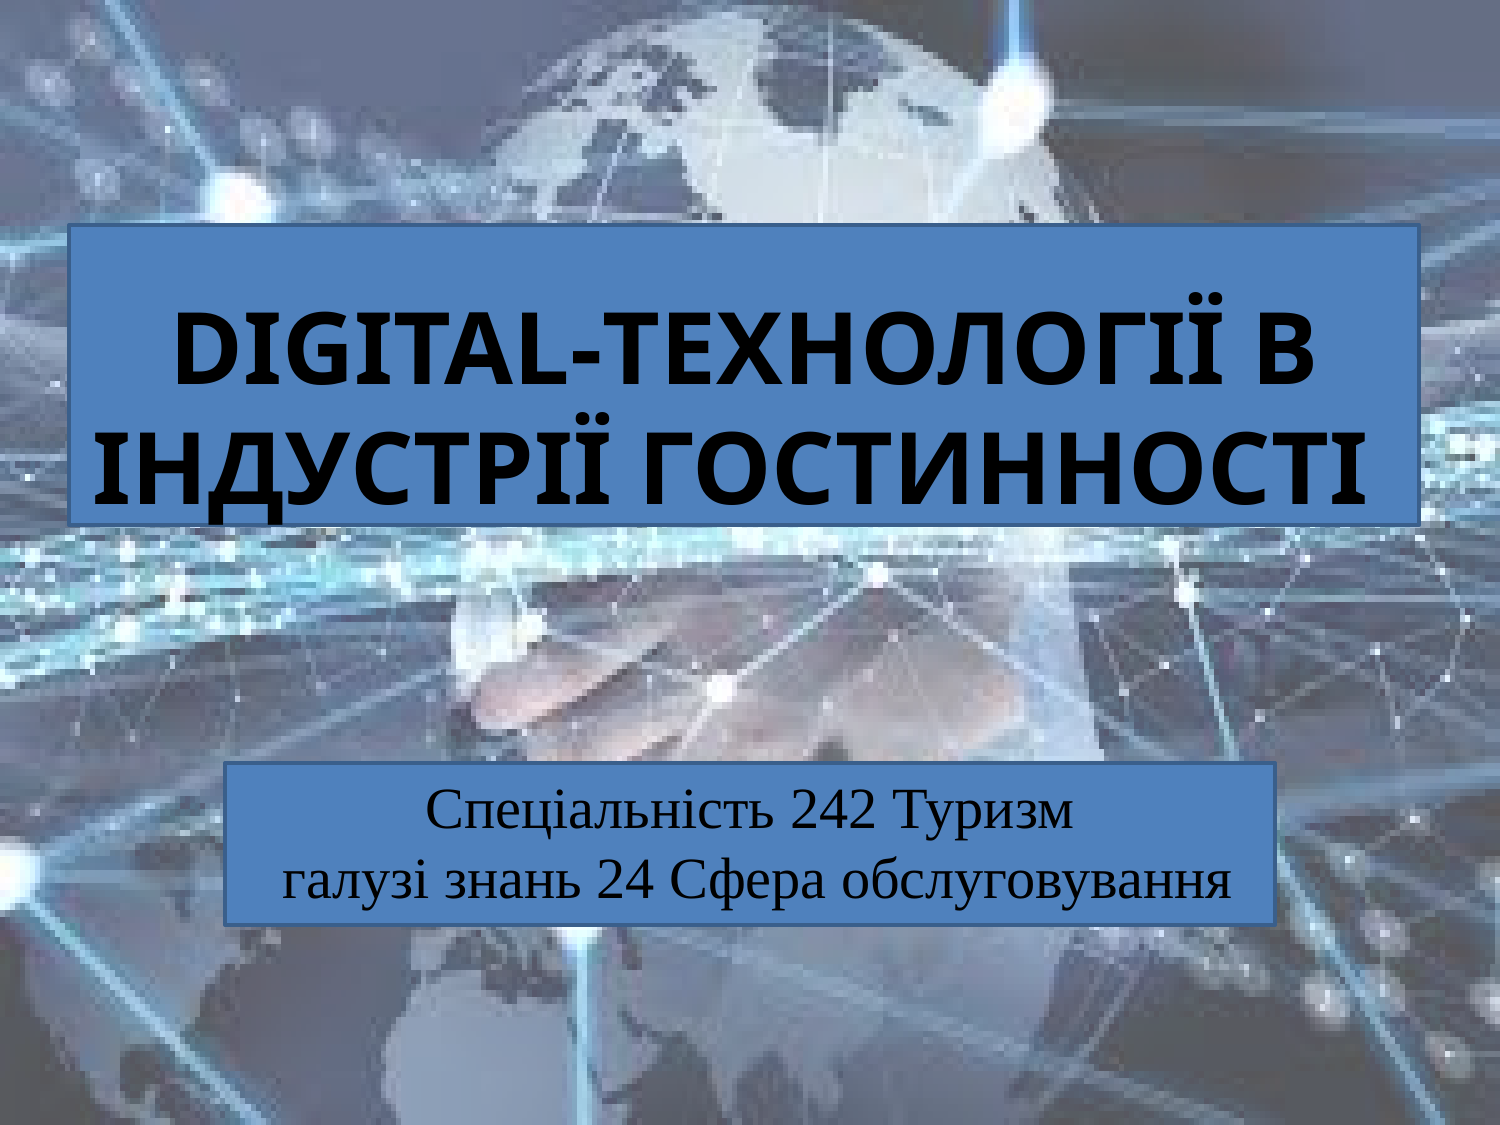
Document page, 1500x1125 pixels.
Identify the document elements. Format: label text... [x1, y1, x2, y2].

title Digital-технології в індустрії гостинності [67, 223, 1421, 527]
subtitle Спеціальність 242 Туризм галузі знань 24 Сфера обслуговування [223, 761, 1277, 927]
